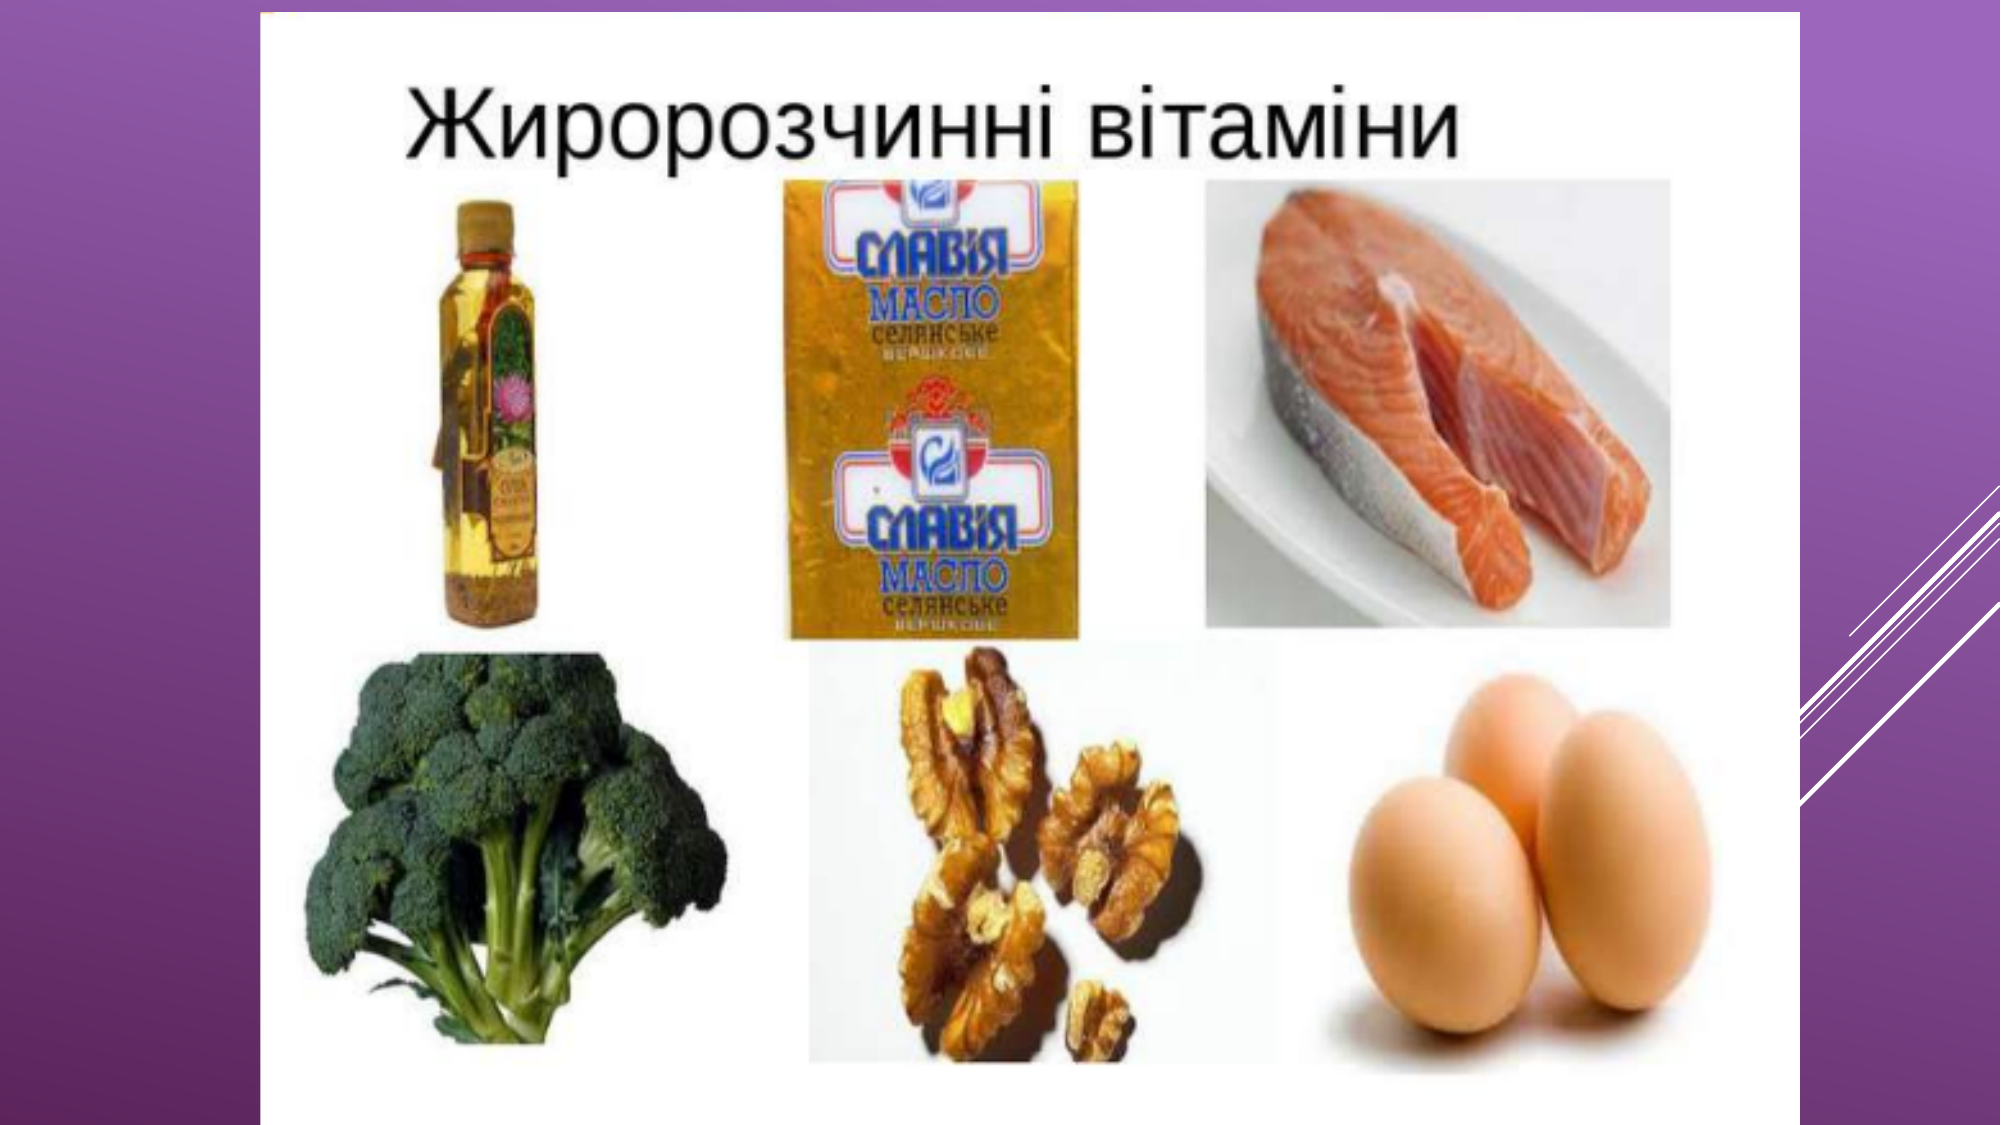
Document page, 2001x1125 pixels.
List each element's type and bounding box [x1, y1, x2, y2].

picture [260, 12, 1801, 1125]
